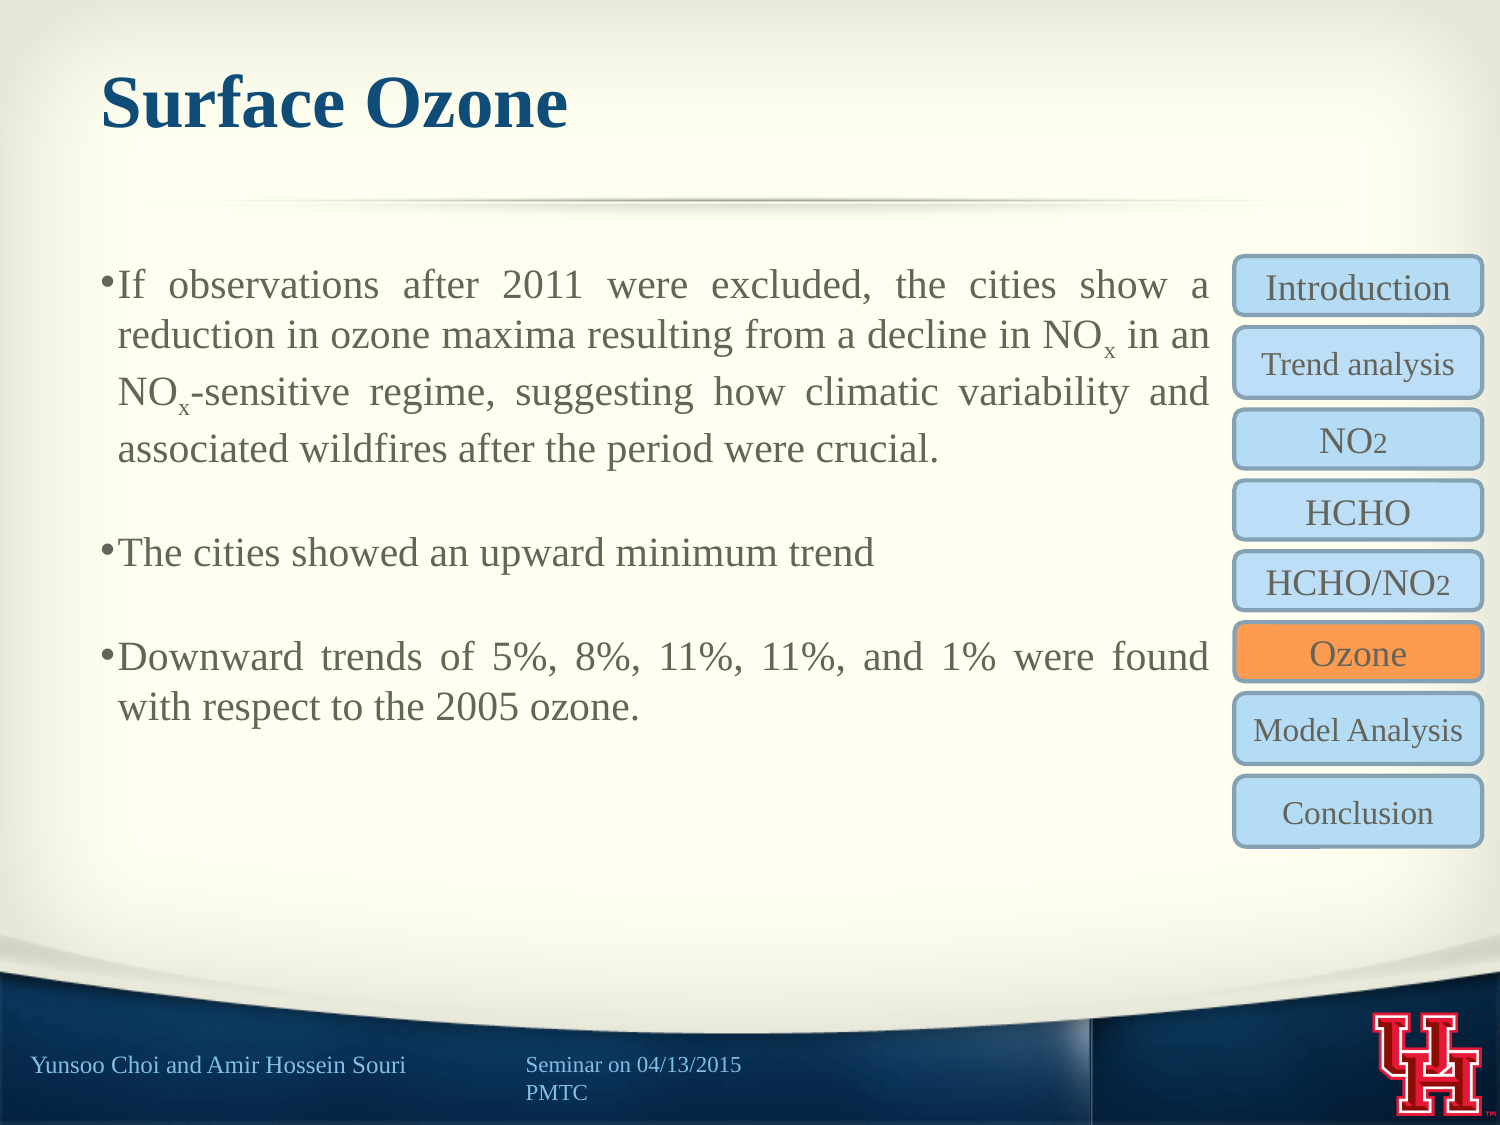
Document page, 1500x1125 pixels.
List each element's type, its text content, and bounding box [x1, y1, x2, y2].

text_box Trend analysis [1232, 324, 1485, 400]
text_box NO2 [1232, 407, 1485, 471]
title Surface Ozone [100, 52, 1400, 194]
text_box HCHO/NO2 [1232, 549, 1485, 613]
text_box Conclusion [1232, 773, 1485, 849]
picture [0, 0, 1500, 1125]
text_box Ozone [1232, 620, 1485, 684]
list If observations after 2011 were excluded, the cities show a reduction in ozone maxima resulting from a decline in NOx in an NOx-sensitive regime, suggesting how climatic variability and associated wildfires after the period were crucial. The cities showed an upward minimum trend Downward trends of 5%, 8%, 11%, 11%, and 1% were found with respect to the 2005 ozone. [100, 256, 1211, 907]
text_box Model Analysis [1232, 690, 1485, 767]
text_box HCHO [1232, 478, 1485, 542]
text_box Introduction [1232, 253, 1485, 318]
